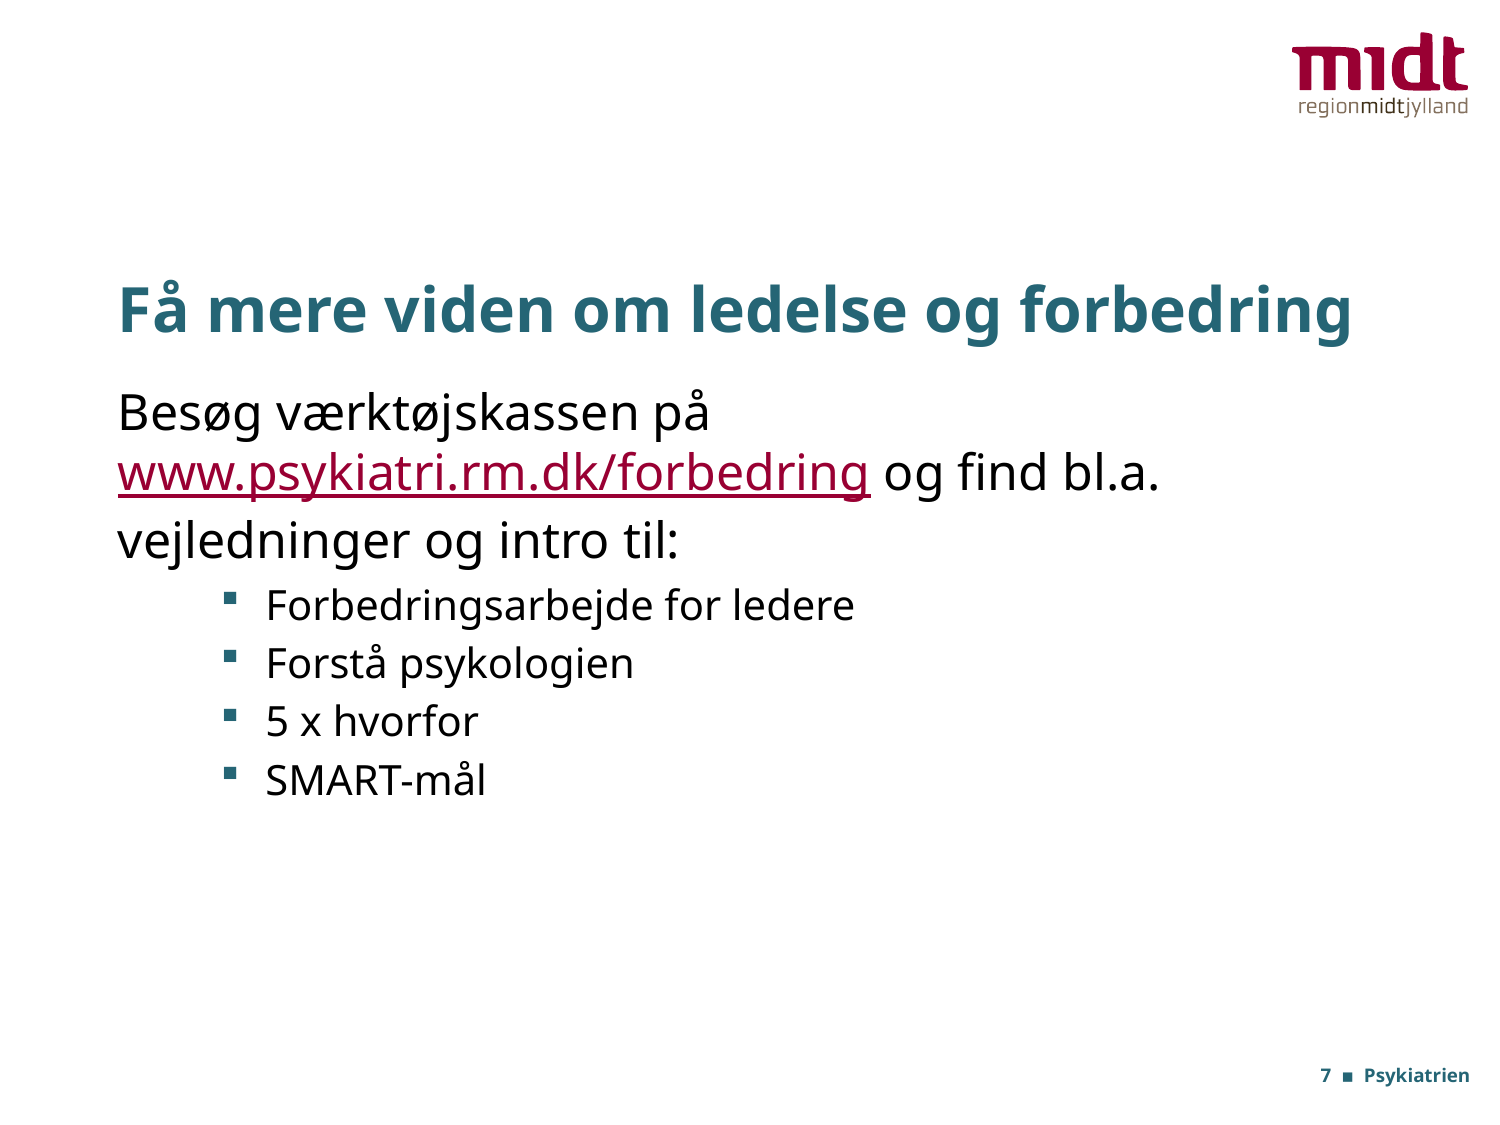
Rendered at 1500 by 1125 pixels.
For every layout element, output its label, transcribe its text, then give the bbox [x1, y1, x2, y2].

footer 7 ▪ Psykiatrien [1089, 1038, 1471, 1090]
list Besøg værktøjskassen på www.psykiatri.rm.dk/forbedring og find bl.a. vejledninger og intro til: Forbedringsarbejde for ledere Forstå psykologien 5 x hvorfor SMART-mål [117, 338, 1459, 1044]
title Få mere viden om ledelse og forbedring [117, 194, 1382, 338]
